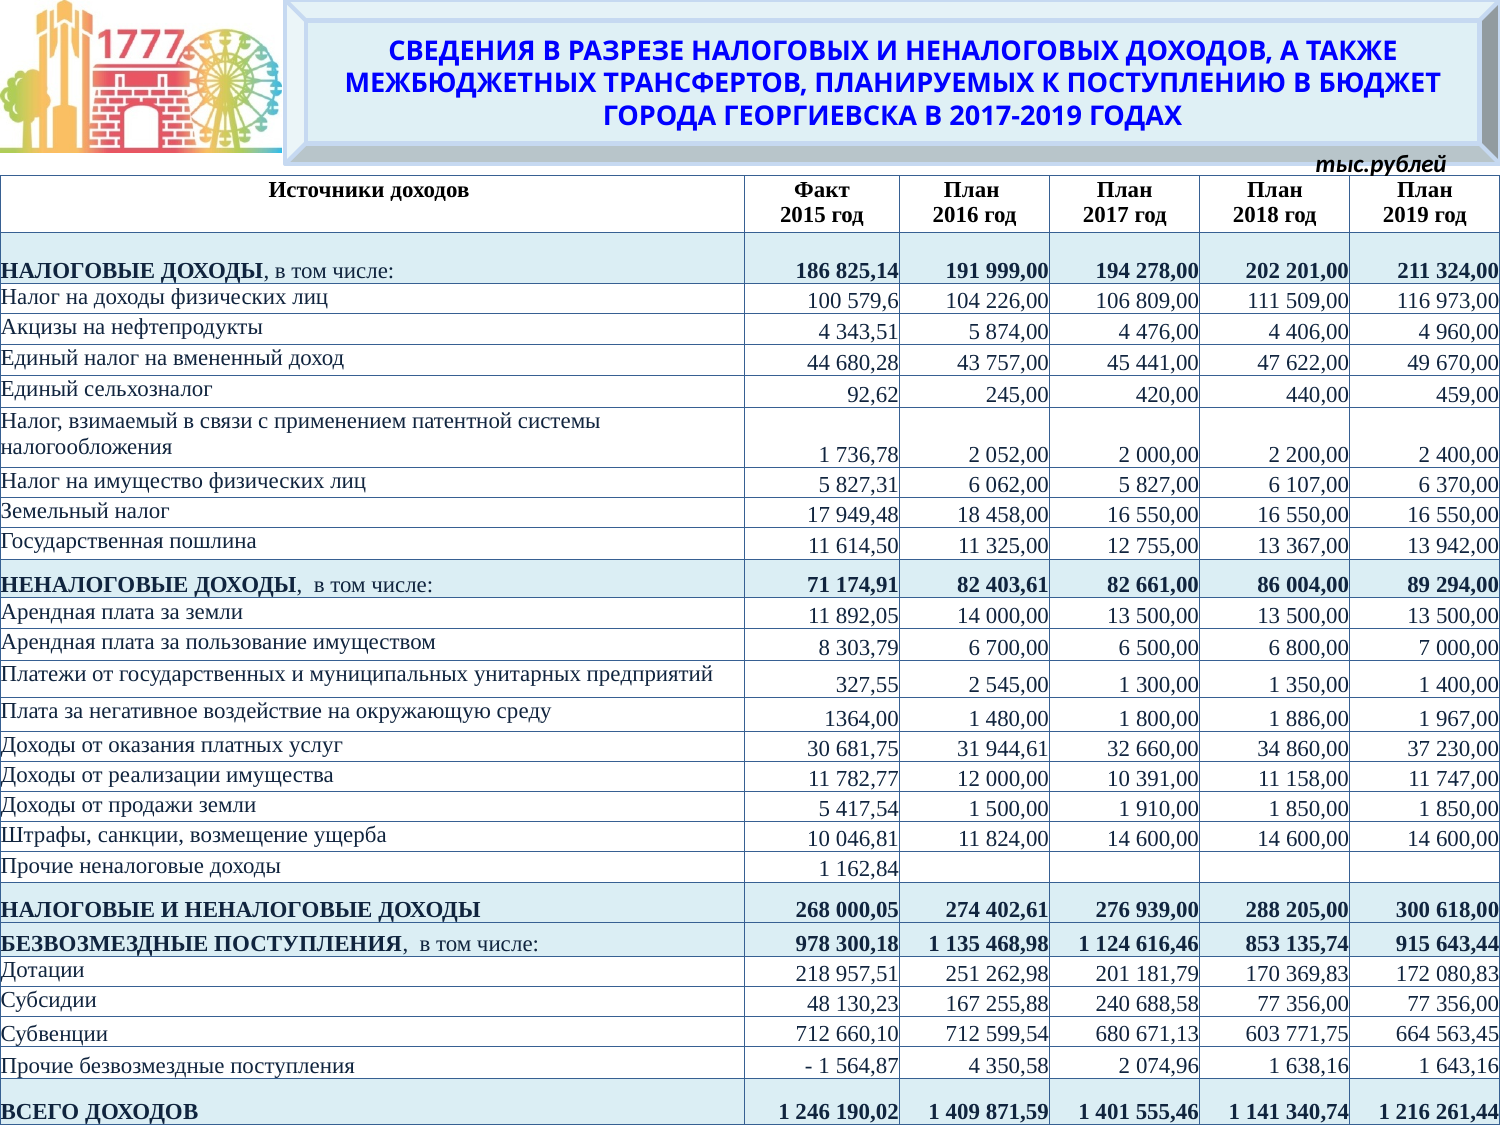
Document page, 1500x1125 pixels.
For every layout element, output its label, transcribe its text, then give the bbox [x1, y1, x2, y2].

table_cell 1 409 871,59 [900, 1079, 1049, 1124]
table_cell 13 942,00 [1350, 528, 1499, 559]
table_cell 11 325,00 [900, 528, 1049, 559]
table_cell 14 600,00 [1050, 822, 1199, 851]
table_cell 14 600,00 [1350, 822, 1499, 851]
table_cell 1 850,00 [1200, 792, 1349, 821]
table_cell 2 000,00 [1050, 408, 1199, 467]
table_cell 288 205,00 [1200, 883, 1349, 922]
table_cell 201 181,79 [1050, 957, 1199, 986]
table_cell 170 369,83 [1200, 957, 1349, 986]
table_cell 16 550,00 [1350, 498, 1499, 527]
table_cell 186 825,14 [745, 233, 899, 283]
table_cell 459,00 [1350, 376, 1499, 407]
table_cell Штрафы, санкции, возмещение ущерба [1, 822, 744, 851]
table_cell Налог на имущество физических лиц [1, 468, 744, 497]
table_cell 16 550,00 [1050, 498, 1199, 527]
table_cell 6 062,00 [900, 468, 1049, 497]
table_cell 2 052,00 [900, 408, 1049, 467]
table_cell 440,00 [1200, 376, 1349, 407]
table_cell 6 800,00 [1200, 629, 1349, 660]
table_cell 11 824,00 [900, 822, 1049, 851]
table_cell 49 670,00 [1350, 345, 1499, 375]
table_cell 853 135,74 [1200, 923, 1349, 956]
table_cell 172 080,83 [1350, 957, 1499, 986]
table_cell 211 324,00 [1350, 233, 1499, 283]
table_cell 34 860,00 [1200, 732, 1349, 761]
table_cell БЕЗВОЗМЕЗДНЫЕ ПОСТУПЛЕНИЯ, в том числе: [1, 923, 744, 956]
table_cell 4 960,00 [1350, 314, 1499, 344]
table_cell 1 124 616,46 [1050, 923, 1199, 956]
table_cell 978 300,18 [745, 923, 899, 956]
table_cell 1 967,00 [1350, 698, 1499, 731]
table_cell 104 226,00 [900, 284, 1049, 313]
table_cell 202 201,00 [1200, 233, 1349, 283]
table_cell 680 671,13 [1050, 1017, 1199, 1046]
table_cell 11 747,00 [1350, 762, 1499, 791]
table_cell 89 294,00 [1350, 560, 1499, 597]
table_cell Акцизы на нефтепродукты [1, 314, 744, 344]
table_cell 77 356,00 [1350, 987, 1499, 1016]
table_cell 603 771,75 [1200, 1017, 1349, 1046]
table_cell 191 999,00 [900, 233, 1049, 283]
table_cell 1 162,84 [745, 852, 899, 882]
table_cell Государственная пошлина [1, 528, 744, 559]
table_cell НЕНАЛОГОВЫЕ ДОХОДЫ, в том числе: [1, 560, 744, 597]
table_cell 1 401 555,46 [1050, 1079, 1199, 1124]
table_cell Субсидии [1, 987, 744, 1016]
table_header Источники доходов [1, 176, 744, 232]
table_cell 1 736,78 [745, 408, 899, 467]
table_cell Доходы от оказания платных услуг [1, 732, 744, 761]
table_cell 1 910,00 [1050, 792, 1199, 821]
table_cell 43 757,00 [900, 345, 1049, 375]
table_cell 11 158,00 [1200, 762, 1349, 791]
table_cell 1 135 468,98 [900, 923, 1049, 956]
table_cell 48 130,23 [745, 987, 899, 1016]
table_cell Прочие безвозмездные поступления [1, 1047, 744, 1078]
table_cell 82 403,61 [900, 560, 1049, 597]
table_cell - 1 564,87 [745, 1047, 899, 1078]
table_cell ВСЕГО ДОХОДОВ [1, 1079, 744, 1124]
table_cell 7 000,00 [1350, 629, 1499, 660]
table_header План 2016 год [900, 176, 1049, 232]
table_cell 4 350,58 [900, 1047, 1049, 1078]
table_cell Арендная плата за земли [1, 598, 744, 628]
table_cell 218 957,51 [745, 957, 899, 986]
table_cell 17 949,48 [745, 498, 899, 527]
table_cell Субвенции [1, 1017, 744, 1046]
table_header План 2019 год [1350, 186, 1499, 232]
table_cell 274 402,61 [900, 883, 1049, 922]
table_cell 5 827,00 [1050, 468, 1199, 497]
table_cell 31 944,61 [900, 732, 1049, 761]
table_cell 1 141 340,74 [1200, 1079, 1349, 1124]
table_cell 712 599,54 [900, 1017, 1049, 1046]
table_cell 100 579,6 [745, 284, 899, 313]
table_cell 37 230,00 [1350, 732, 1499, 761]
table_cell 1 638,16 [1200, 1047, 1349, 1078]
table_cell [900, 852, 1049, 882]
table_cell 268 000,05 [745, 883, 899, 922]
table_cell 10 391,00 [1050, 762, 1199, 791]
table_cell 2 074,96 [1050, 1047, 1199, 1078]
table_cell 1 400,00 [1350, 661, 1499, 697]
table_cell [1050, 852, 1199, 882]
text_box СВЕДЕНИЯ В РАЗРЕЗЕ НАЛОГОВЫХ И НЕНАЛОГОВЫХ ДОХОДОВ, А ТАКЖЕ МЕЖБЮДЖЕТНЫХ ТРАНСФЕРТОВ, ПЛАНИРУЕМЫХ К ПОСТУПЛЕНИЮ В БЮДЖЕТ ГОРОДА ГЕОРГИЕВСКА В 2017-2019 ГОДАХ [283, 0, 1500, 166]
table_cell 1 300,00 [1050, 661, 1199, 697]
table_cell 327,55 [745, 661, 899, 697]
table_cell Прочие неналоговые доходы [1, 852, 744, 882]
table_cell 251 262,98 [900, 957, 1049, 986]
table_cell 11 614,50 [745, 528, 899, 559]
table_cell 14 600,00 [1200, 822, 1349, 851]
table_cell 1 800,00 [1050, 698, 1199, 731]
table_cell 167 255,88 [900, 987, 1049, 1016]
table_cell 14 000,00 [900, 598, 1049, 628]
table_cell Доходы от продажи земли [1, 792, 744, 821]
table_cell 11 892,05 [745, 598, 899, 628]
table_cell 13 367,00 [1200, 528, 1349, 559]
table_cell 6 700,00 [900, 629, 1049, 660]
table_cell 2 200,00 [1200, 408, 1349, 467]
table_cell 245,00 [900, 376, 1049, 407]
table_header План 2018 год [1200, 176, 1349, 232]
table_cell 92,62 [745, 376, 899, 407]
table_cell 77 356,00 [1200, 987, 1349, 1016]
table_cell 420,00 [1050, 376, 1199, 407]
table_cell 47 622,00 [1200, 345, 1349, 375]
table_cell 1 480,00 [900, 698, 1049, 731]
table_cell 6 107,00 [1200, 468, 1349, 497]
table_cell 11 782,77 [745, 762, 899, 791]
table_cell 45 441,00 [1050, 345, 1199, 375]
table_cell [1350, 852, 1499, 882]
table_cell Налог, взимаемый в связи с применением патентной системы налогообложения [1, 408, 744, 467]
table_cell 6 500,00 [1050, 629, 1199, 660]
table_cell 1 886,00 [1200, 698, 1349, 731]
table_cell [292, 2, 1493, 18]
table_cell 1 643,16 [1350, 1047, 1499, 1078]
table_cell Доходы от реализации имущества [1, 762, 744, 791]
table_cell 1 350,00 [1200, 661, 1349, 697]
table_cell 44 680,28 [745, 345, 899, 375]
table_cell НАЛОГОВЫЕ И НЕНАЛОГОВЫЕ ДОХОДЫ [1, 883, 744, 922]
table_cell 2 545,00 [900, 661, 1049, 697]
table_cell 82 661,00 [1050, 560, 1199, 597]
table_cell 116 973,00 [1350, 284, 1499, 313]
table_cell 5 827,31 [745, 468, 899, 497]
table_cell 6 370,00 [1350, 468, 1499, 497]
table_cell 1 216 261,44 [1350, 1079, 1499, 1124]
table_cell 12 755,00 [1050, 528, 1199, 559]
table_cell Земельный налог [1, 498, 744, 527]
table_cell Налог на доходы физических лиц [1, 284, 744, 313]
table_cell НАЛОГОВЫЕ ДОХОДЫ, в том числе: [1, 233, 744, 283]
table_cell 111 509,00 [1200, 284, 1349, 313]
table_cell 13 500,00 [1350, 598, 1499, 628]
table_cell 8 303,79 [745, 629, 899, 660]
table_cell 712 660,10 [745, 1017, 899, 1046]
table_cell 1 850,00 [1350, 792, 1499, 821]
table_cell 13 500,00 [1200, 598, 1349, 628]
table_cell 71 174,91 [745, 560, 899, 597]
table_cell 30 681,75 [745, 732, 899, 761]
table_cell 4 476,00 [1050, 314, 1199, 344]
table_cell 1364,00 [745, 698, 899, 731]
table_header План 2017 год [1050, 176, 1199, 232]
table_cell 16 550,00 [1200, 498, 1349, 527]
table_cell 276 939,00 [1050, 883, 1199, 922]
table_cell 18 458,00 [900, 498, 1049, 527]
table_cell 664 563,45 [1350, 1017, 1499, 1046]
table_cell 4 343,51 [745, 314, 899, 344]
table_cell 5 417,54 [745, 792, 899, 821]
table_cell Единый налог на вмененный доход [1, 345, 744, 375]
table_cell Платежи от государственных и муниципальных унитарных предприятий [1, 661, 744, 697]
table_cell 915 643,44 [1350, 923, 1499, 956]
table_cell 12 000,00 [900, 762, 1049, 791]
text_box тыс.рублей [1300, 140, 1500, 186]
table_cell Единый сельхозналог [1, 376, 744, 407]
table_cell Дотации [1, 957, 744, 986]
table_cell Плата за негативное воздействие на окружающую среду [1, 698, 744, 731]
table_cell Арендная плата за пользование имуществом [1, 629, 744, 660]
table_cell 86 004,00 [1200, 560, 1349, 597]
table_cell 300 618,00 [1350, 883, 1499, 922]
table_cell 1 246 190,02 [745, 1079, 899, 1124]
table_cell 106 809,00 [1050, 284, 1199, 313]
table_cell 1 500,00 [900, 792, 1049, 821]
table_cell 10 046,81 [745, 822, 899, 851]
table_cell 32 660,00 [1050, 732, 1199, 761]
table_cell 194 278,00 [1050, 233, 1199, 283]
table_header Факт 2015 год [745, 176, 899, 232]
table_cell 13 500,00 [1050, 598, 1199, 628]
table_cell 2 400,00 [1350, 408, 1499, 467]
table_cell 4 406,00 [1200, 314, 1349, 344]
table_cell [1200, 852, 1349, 882]
table_cell 240 688,58 [1050, 987, 1199, 1016]
picture [0, 0, 282, 153]
table_cell 5 874,00 [900, 314, 1049, 344]
